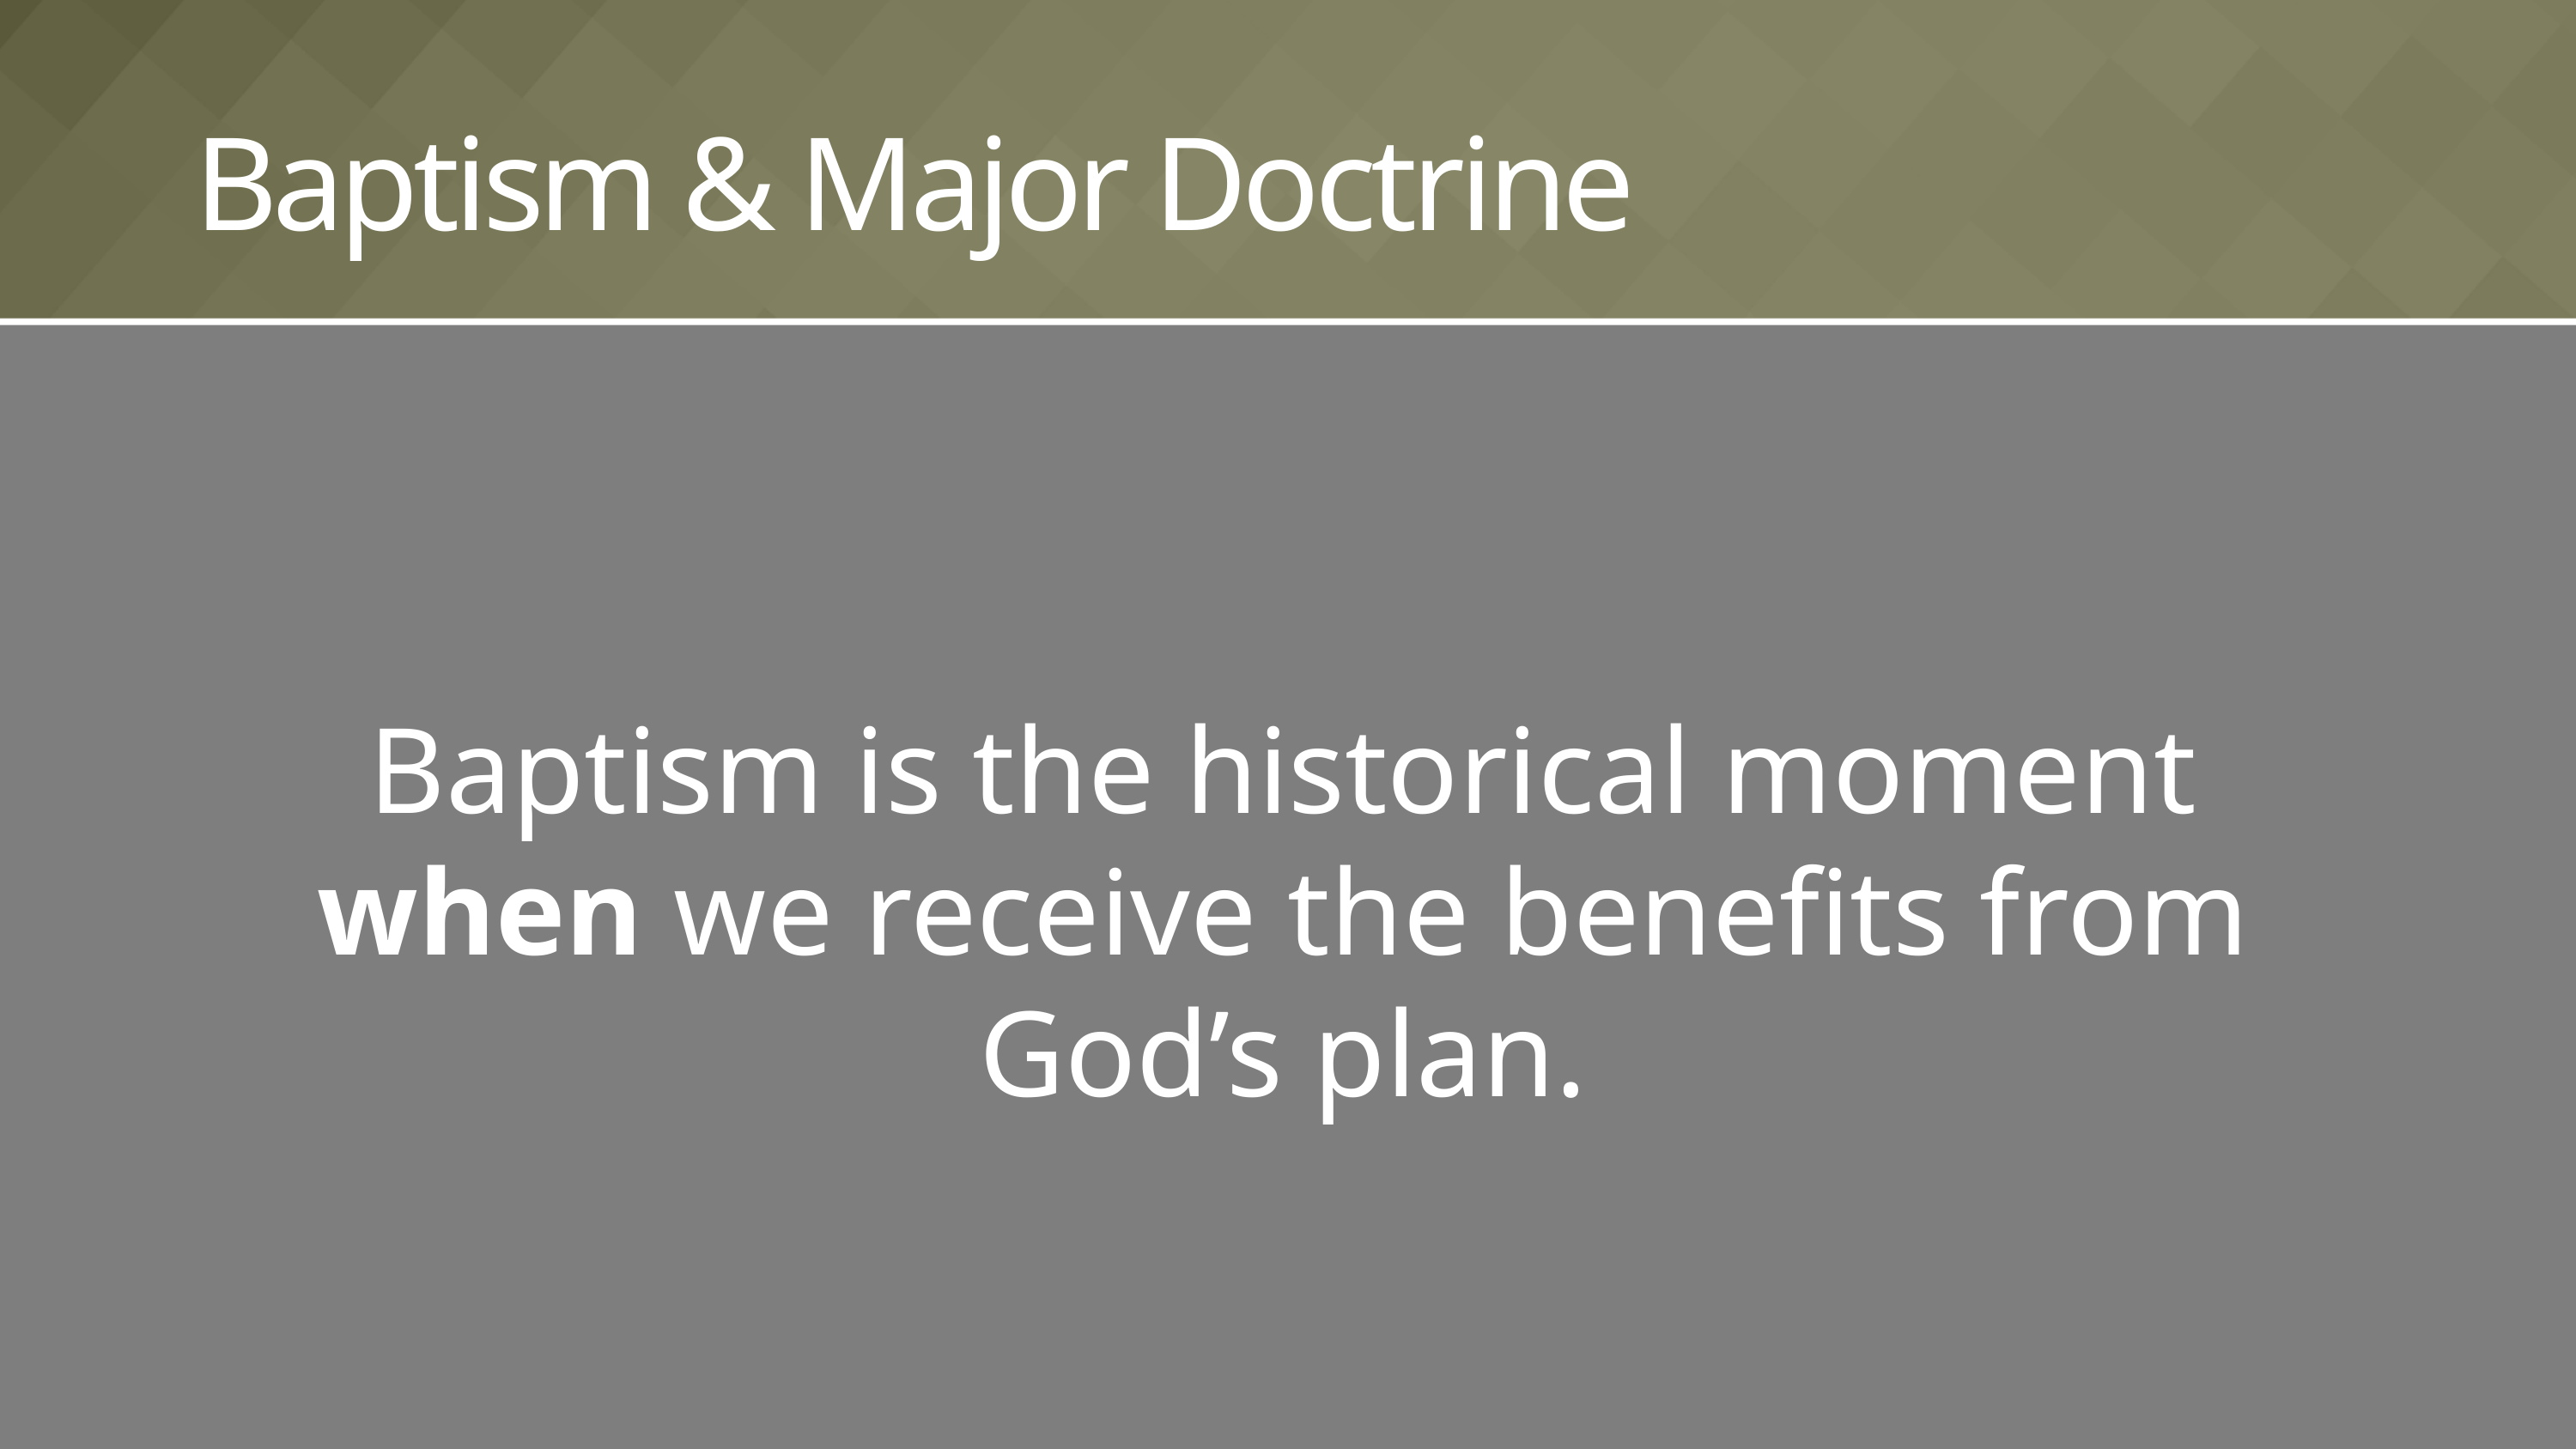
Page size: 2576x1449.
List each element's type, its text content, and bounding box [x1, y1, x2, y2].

list Baptism is the historical moment when we receive the benefits from God’s plan. [168, 352, 2398, 1379]
title Baptism & Major Doctrine [168, 58, 2398, 300]
picture [0, 0, 2576, 1449]
